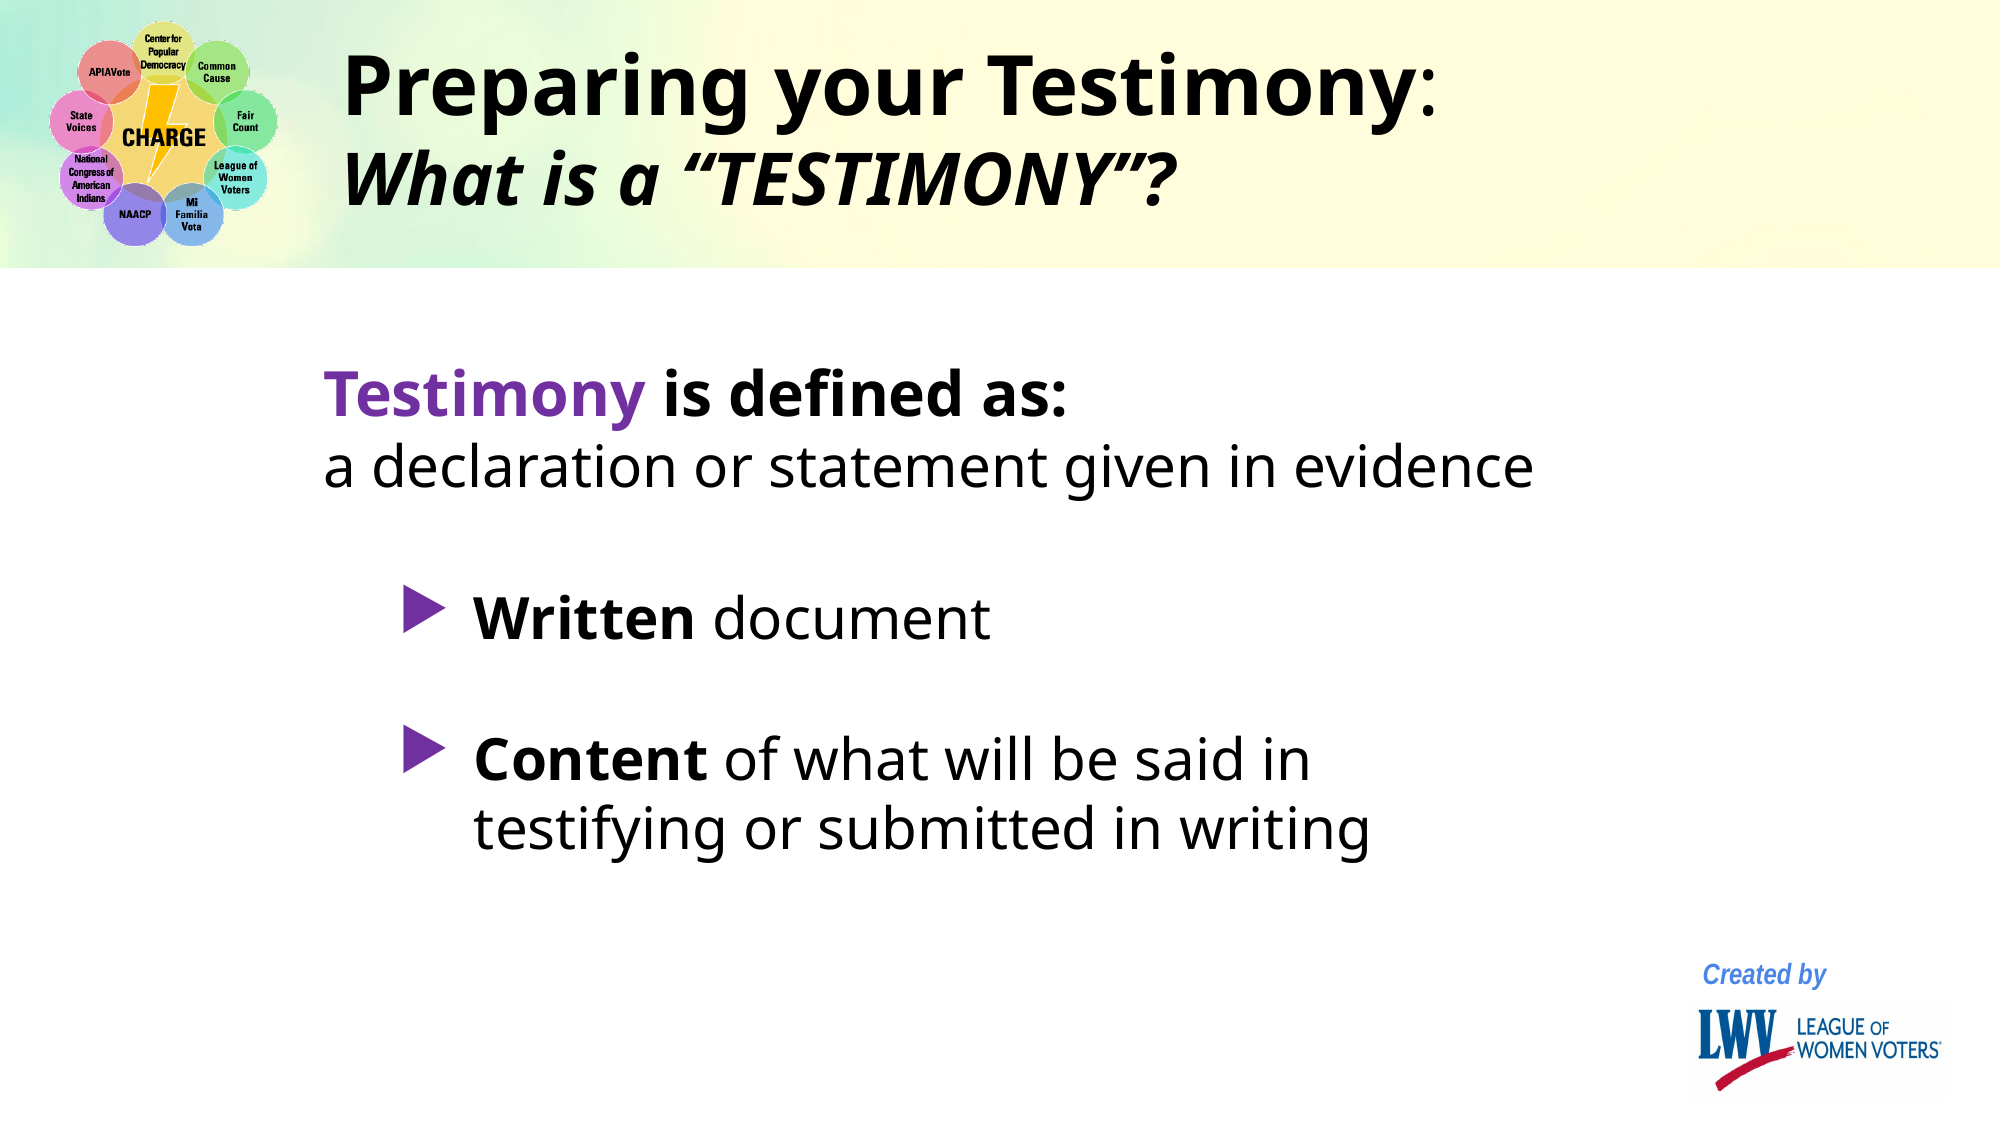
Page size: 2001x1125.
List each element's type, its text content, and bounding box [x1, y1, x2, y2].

text_box Testimony is defined as: a declaration or statement given in evidence [308, 338, 1981, 514]
text_box [74, 446, 1925, 964]
text_box Written document Content of what will be said in testifying or submitted in writing [375, 566, 1439, 964]
picture [0, 0, 2000, 268]
text_box Created by [1687, 951, 1891, 998]
picture [1687, 998, 1949, 1101]
